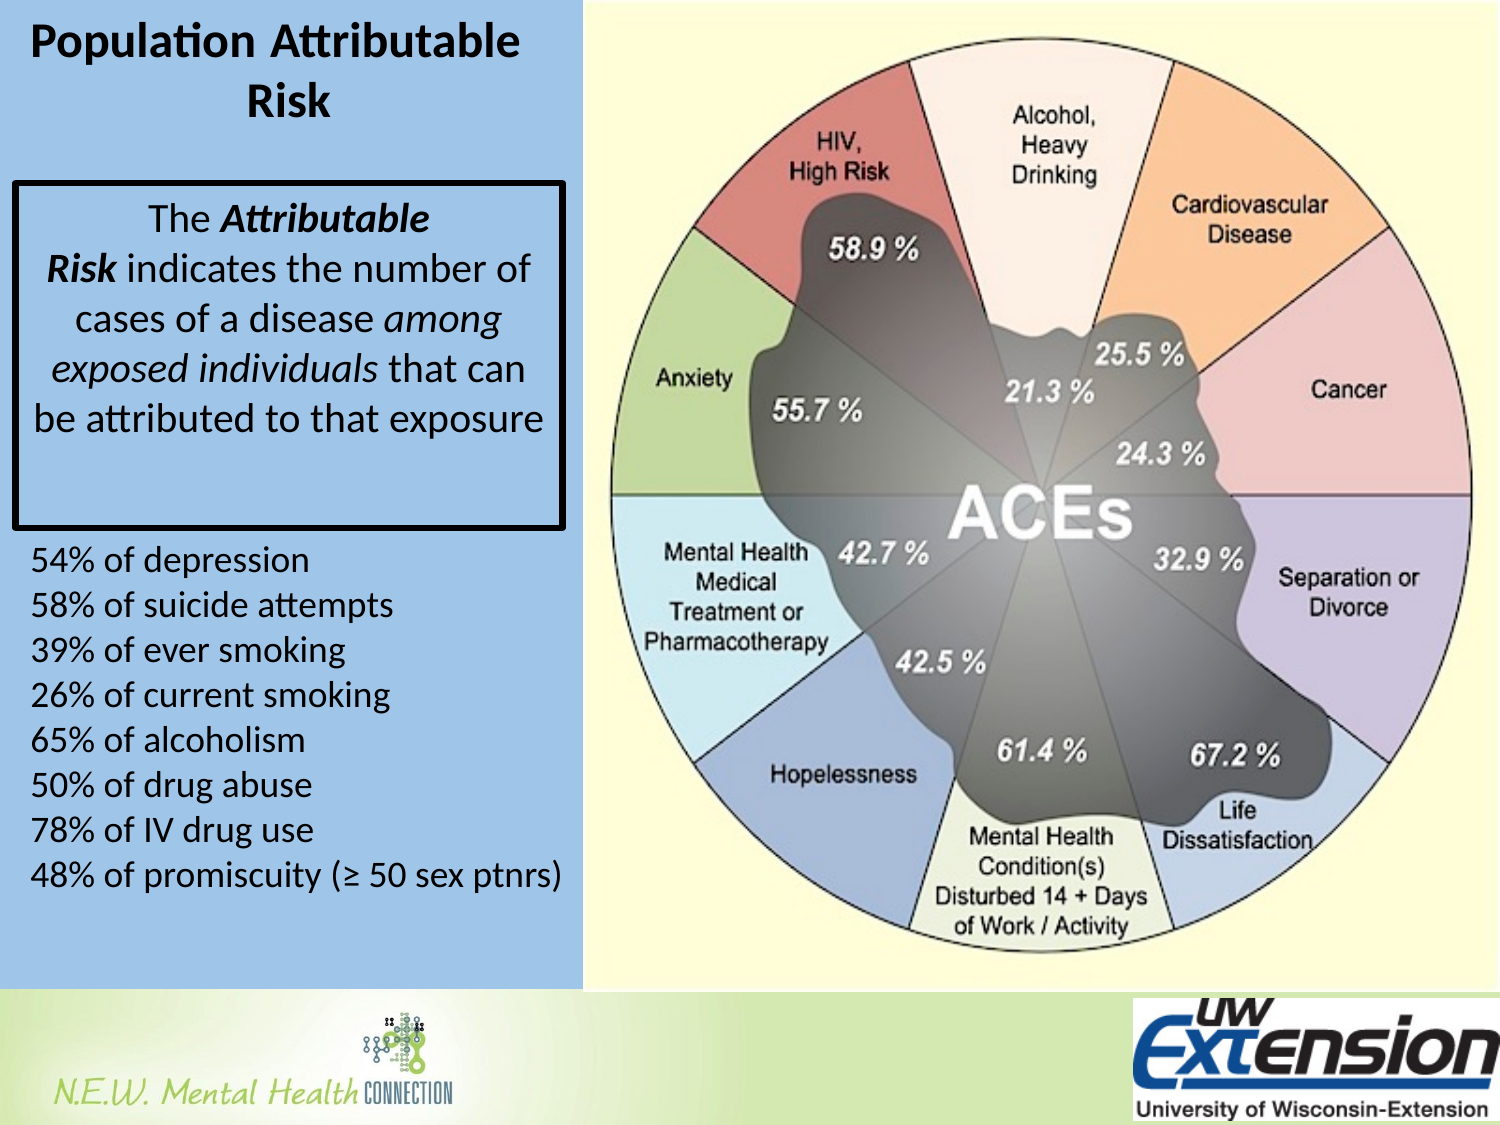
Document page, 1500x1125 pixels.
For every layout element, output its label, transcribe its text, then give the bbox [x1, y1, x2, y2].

text_box 54% of depression 58% of suicide attempts 39% of ever smoking 26% of current smoking 65% of alcoholism 50% of drug abuse 78% of IV drug use 48% of promiscuity (≥ 50 sex ptnrs) [15, 527, 584, 1041]
picture [0, 0, 1500, 1125]
text_box Population Attributable Risk [15, 0, 563, 184]
text_box The Attributable Risk indicates the number of cases of a disease among exposed individuals that can be attributed to that exposure [15, 184, 563, 527]
